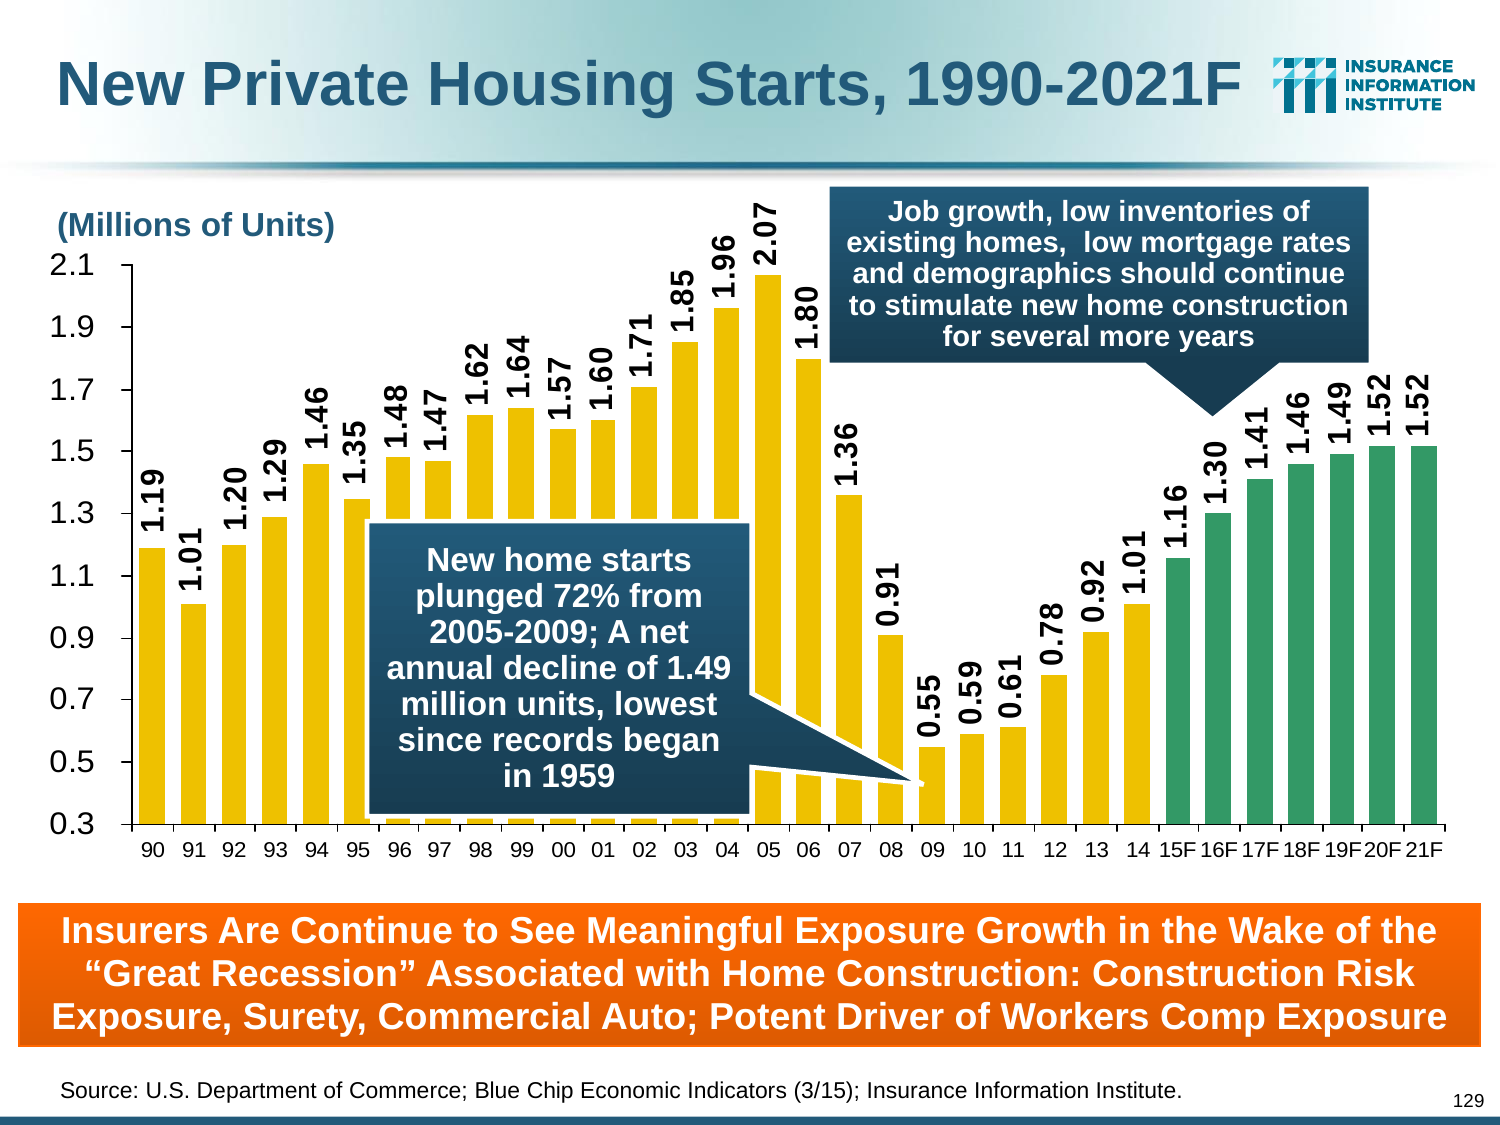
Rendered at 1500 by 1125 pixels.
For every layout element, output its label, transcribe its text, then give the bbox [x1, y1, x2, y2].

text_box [35, 184, 1456, 892]
text_box Insurers Are Continue to See Meaningful Exposure Growth in the Wake of the “Great Recession” Associated with Home Construction: Construction Risk Exposure, Surety, Commercial Auto; Potent Driver of Workers Comp Exposure [19, 904, 1481, 1047]
picture [0, 0, 1500, 189]
text_box Source: U.S. Department of Commerce; Blue Chip Economic Indicators (3/15); Insurance Information Institute. [0, 1079, 1403, 1125]
title New Private Housing Starts, 1990-2021F [48, 14, 1264, 157]
slide_number 129 [1410, 1091, 1485, 1112]
